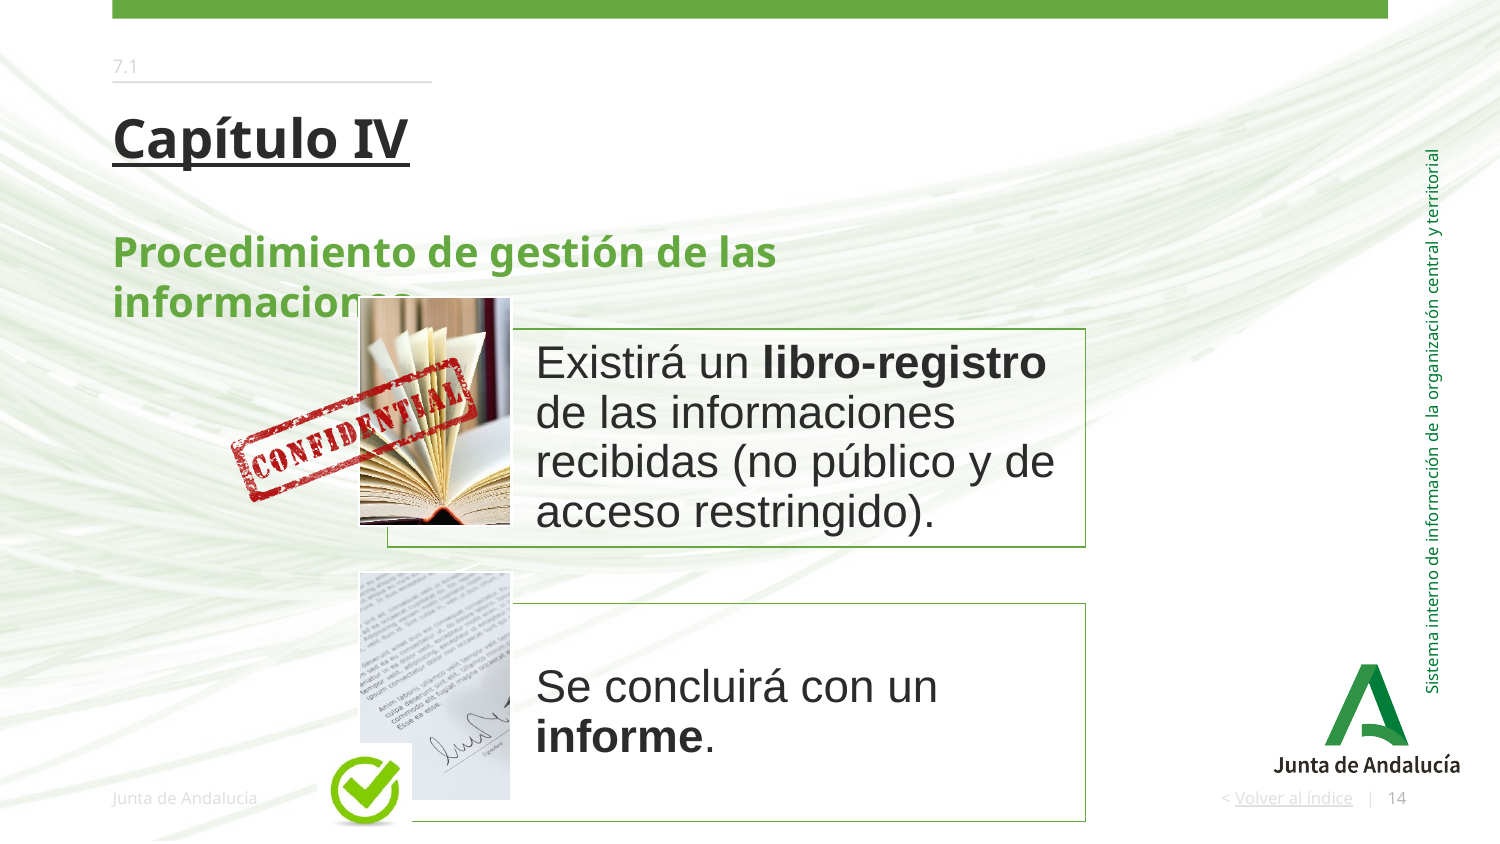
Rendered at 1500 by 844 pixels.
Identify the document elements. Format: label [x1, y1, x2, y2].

picture [0, 0, 1500, 841]
text_box [126, 293, 1318, 826]
